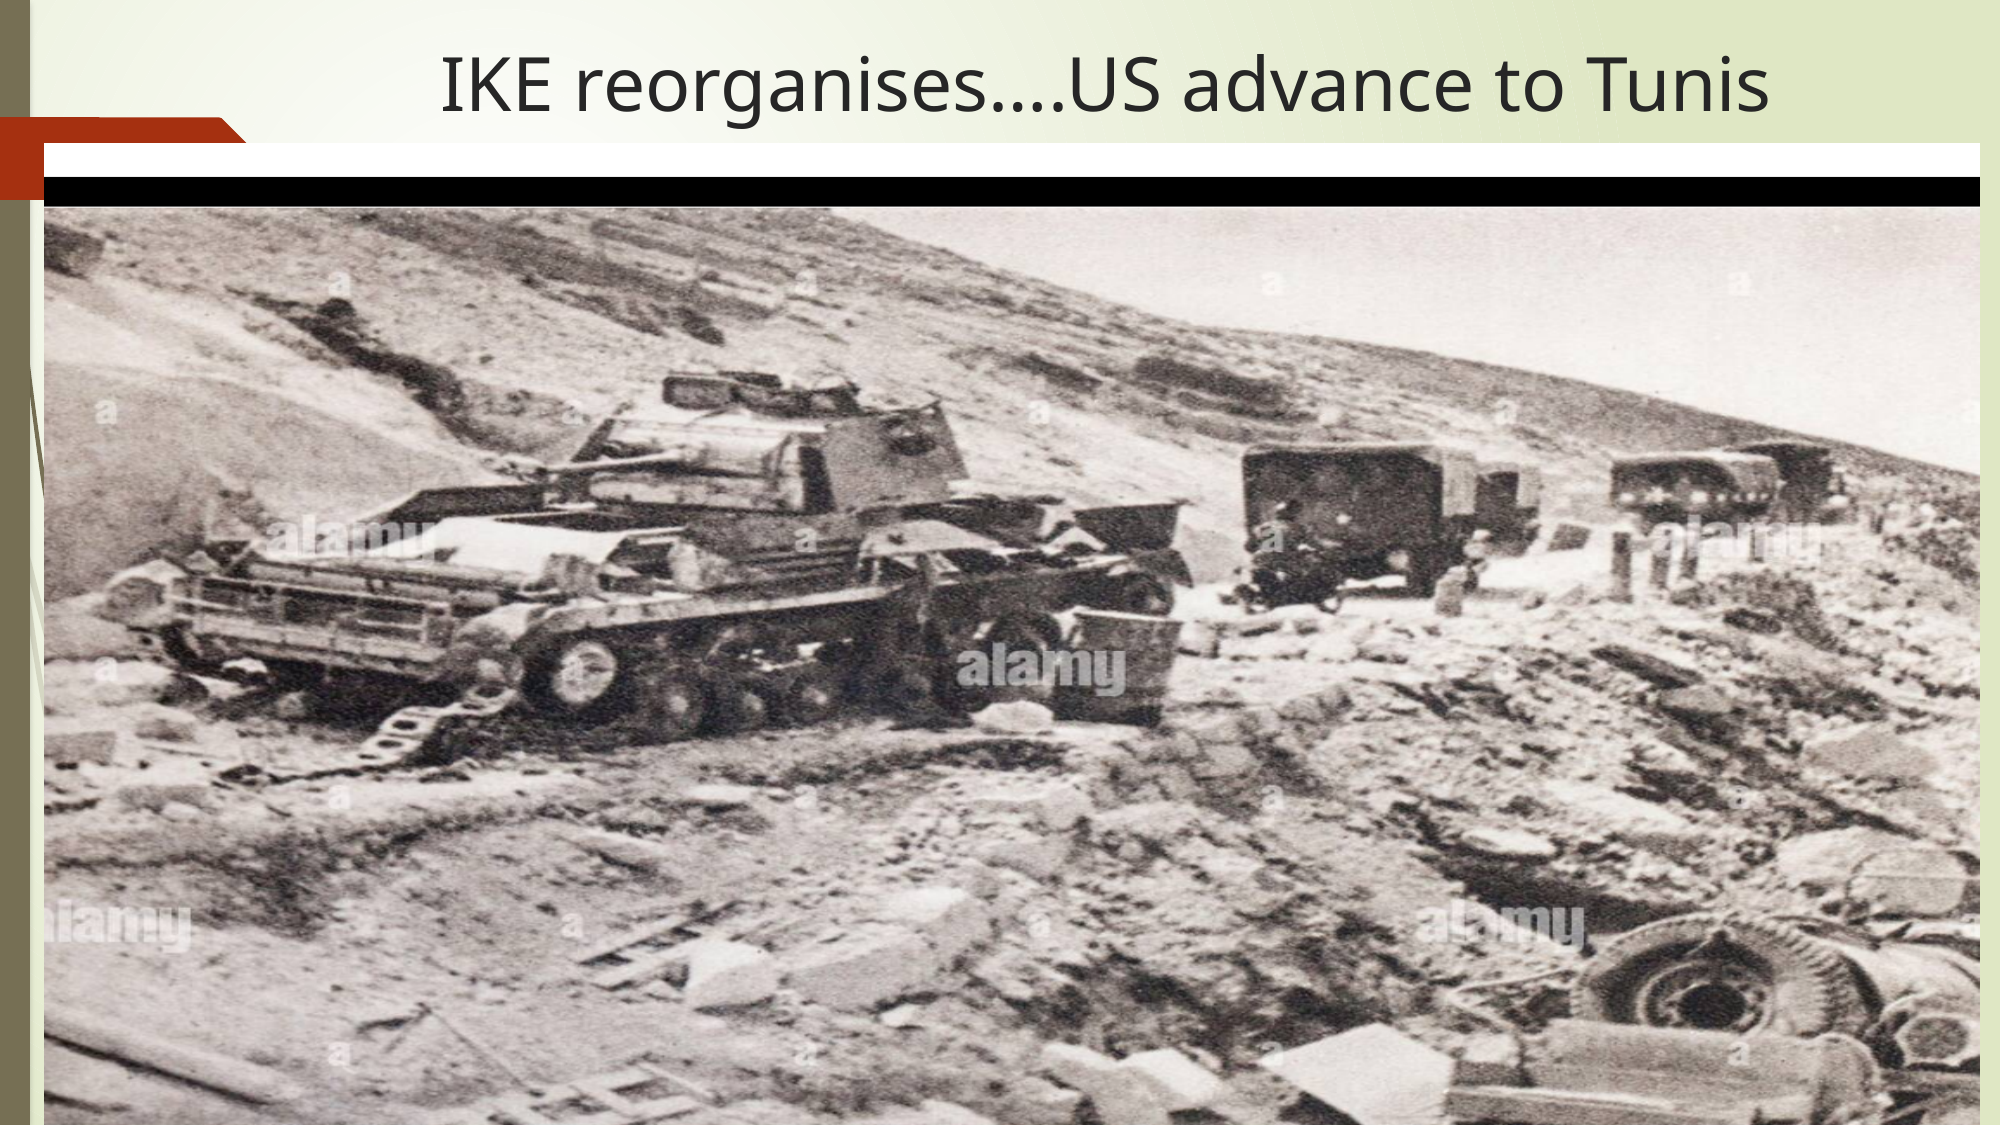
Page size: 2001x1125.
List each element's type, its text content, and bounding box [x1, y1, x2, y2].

title IKE reorganises….US advance to Tunis [425, 29, 1888, 142]
picture [44, 142, 1980, 1125]
